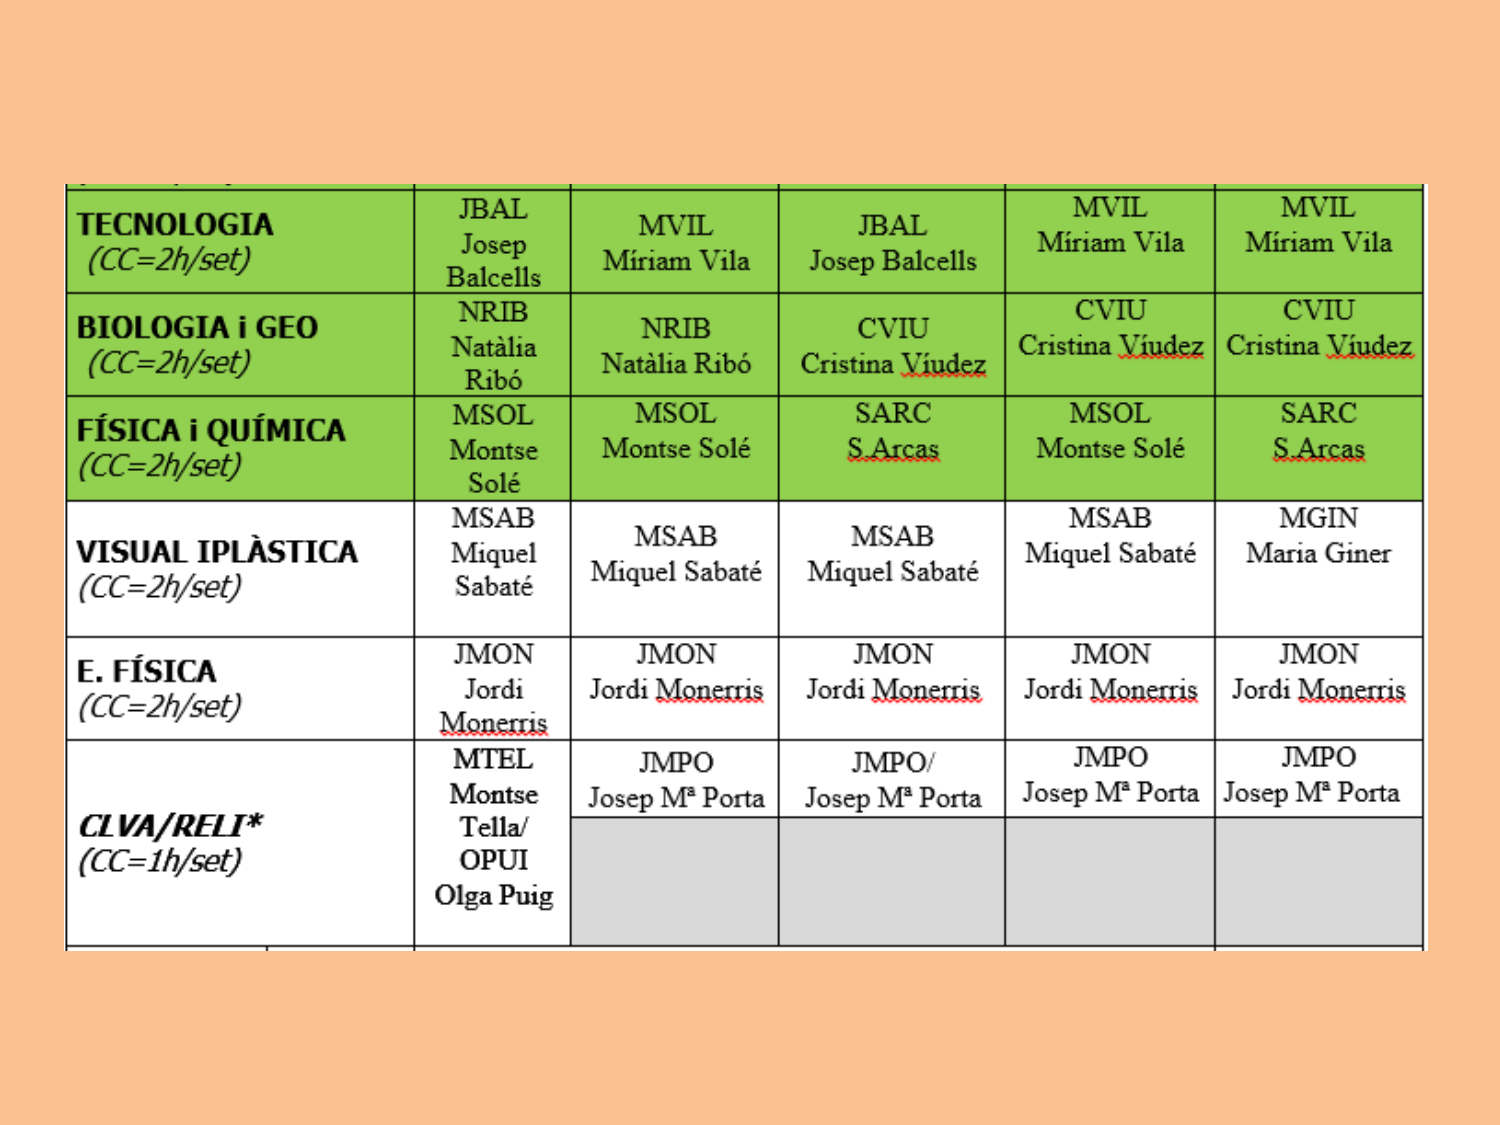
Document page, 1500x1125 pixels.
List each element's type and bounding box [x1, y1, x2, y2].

picture [64, 184, 1428, 952]
